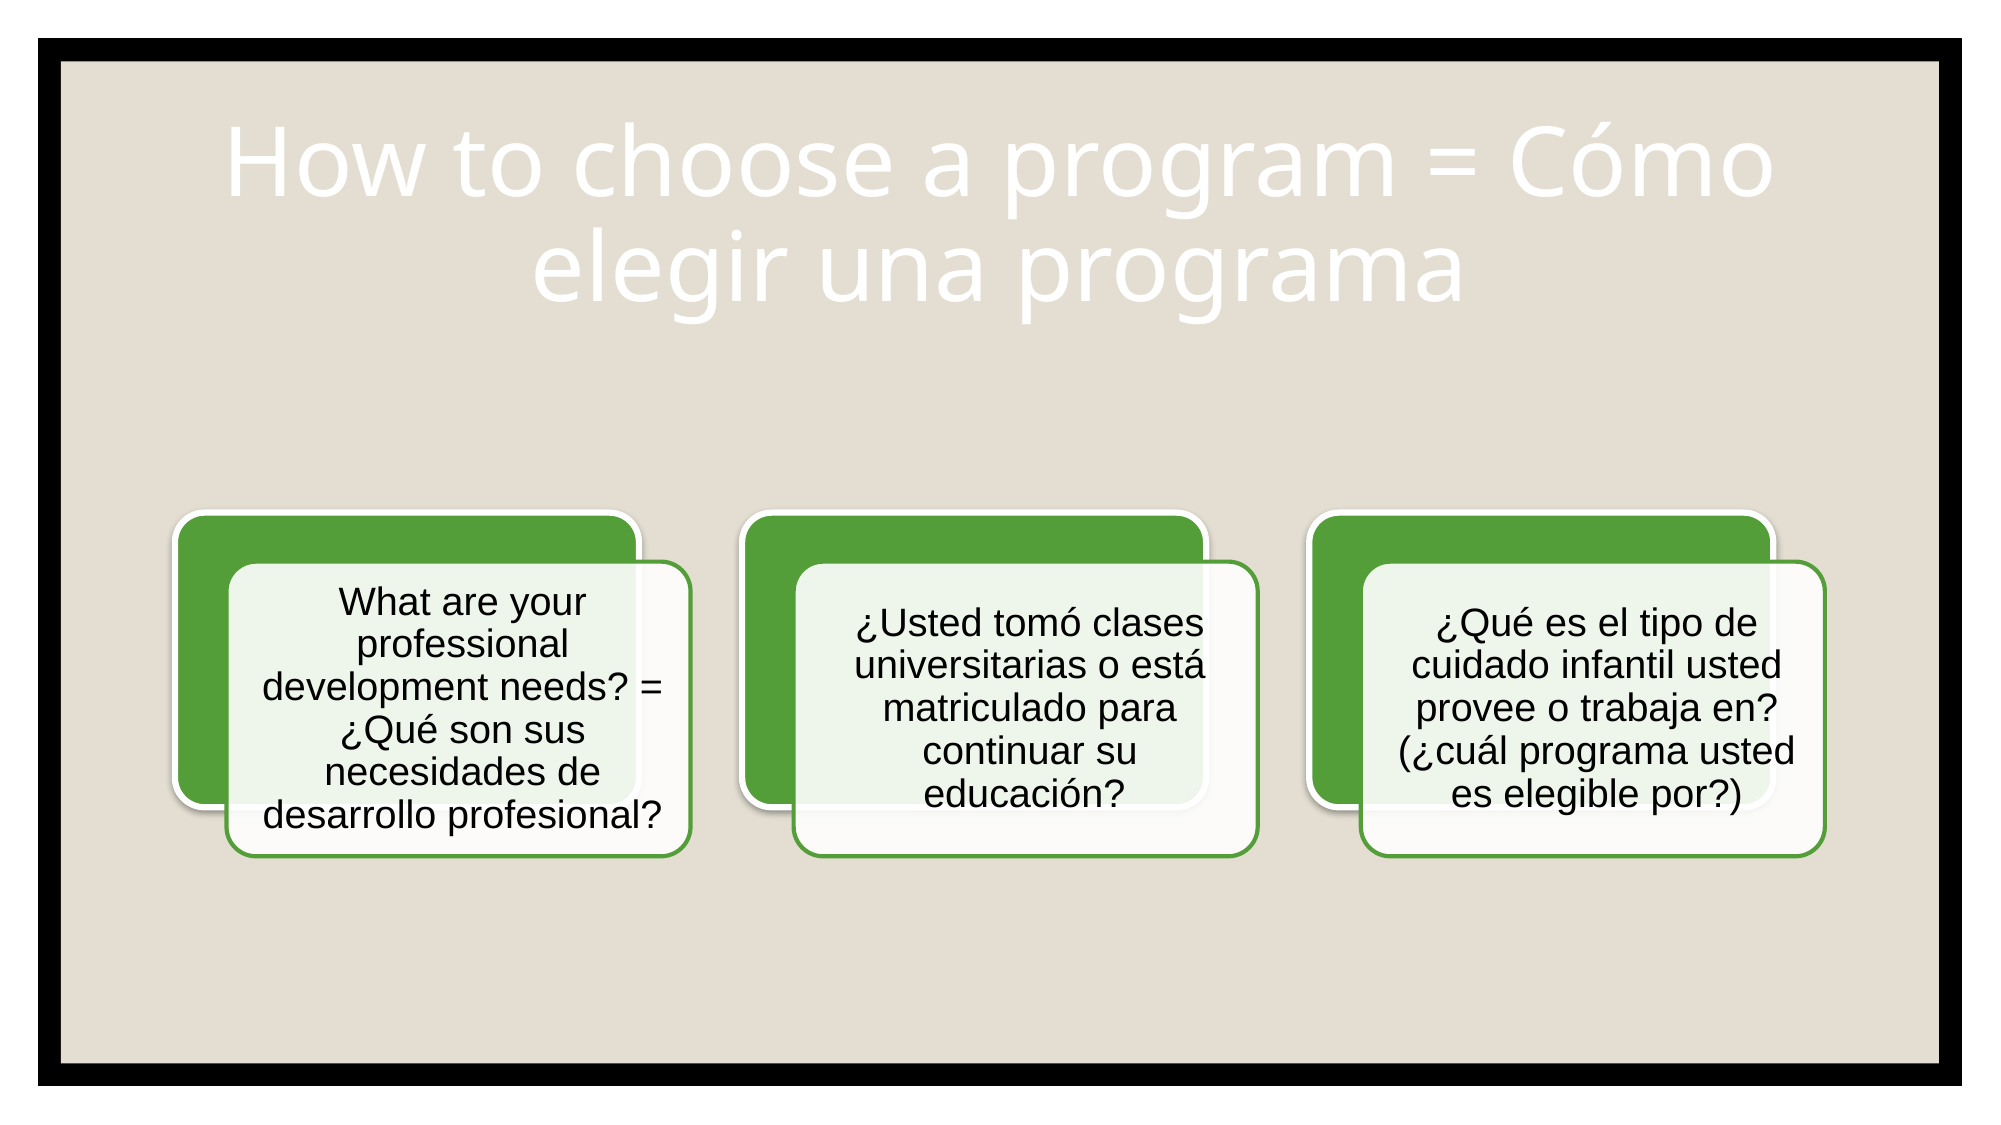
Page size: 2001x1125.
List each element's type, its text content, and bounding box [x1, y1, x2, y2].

text_box How to choose a program = Cómo elegir una programa [174, 105, 1825, 331]
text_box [174, 378, 1826, 991]
